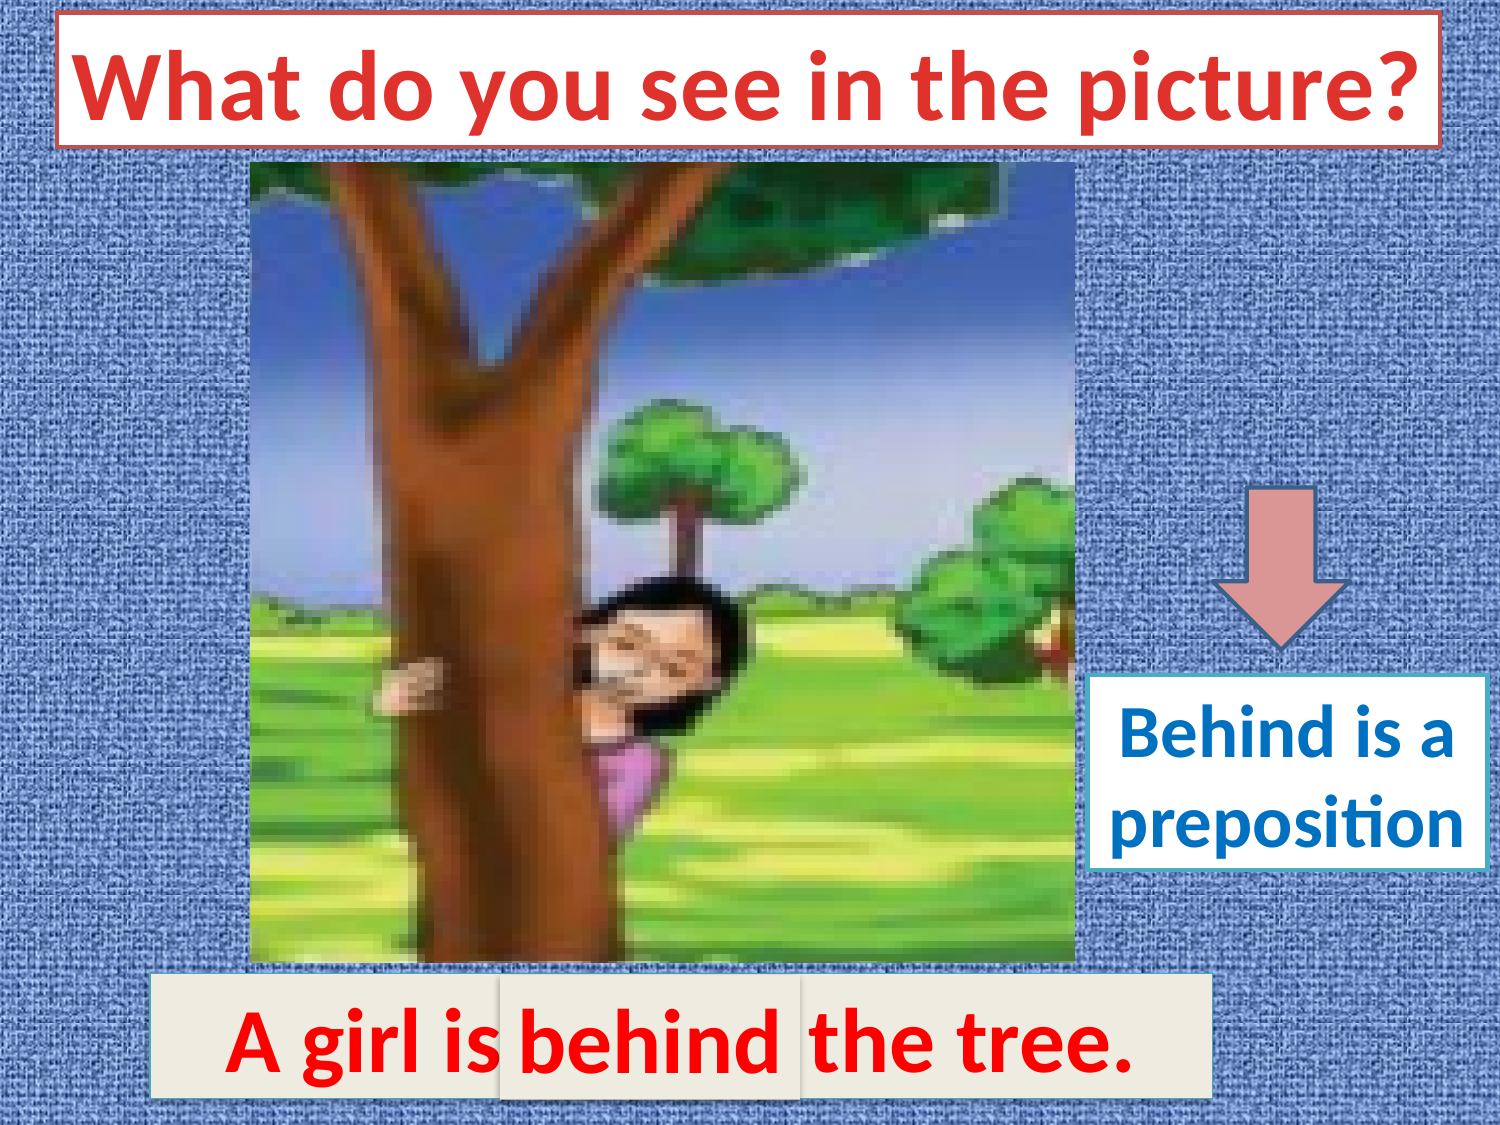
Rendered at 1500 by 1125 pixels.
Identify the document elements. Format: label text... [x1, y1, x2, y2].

text_box [1210, 485, 1352, 653]
text_box What do you see in the picture? [55, 10, 1442, 149]
text_box A girl is behind the tree. [801, 973, 1213, 1099]
picture [0, 0, 1500, 1125]
text_box A girl is behind the tree. [149, 973, 497, 1099]
text_box behind [499, 974, 801, 1100]
text_box Behind is a preposition [1085, 673, 1490, 872]
